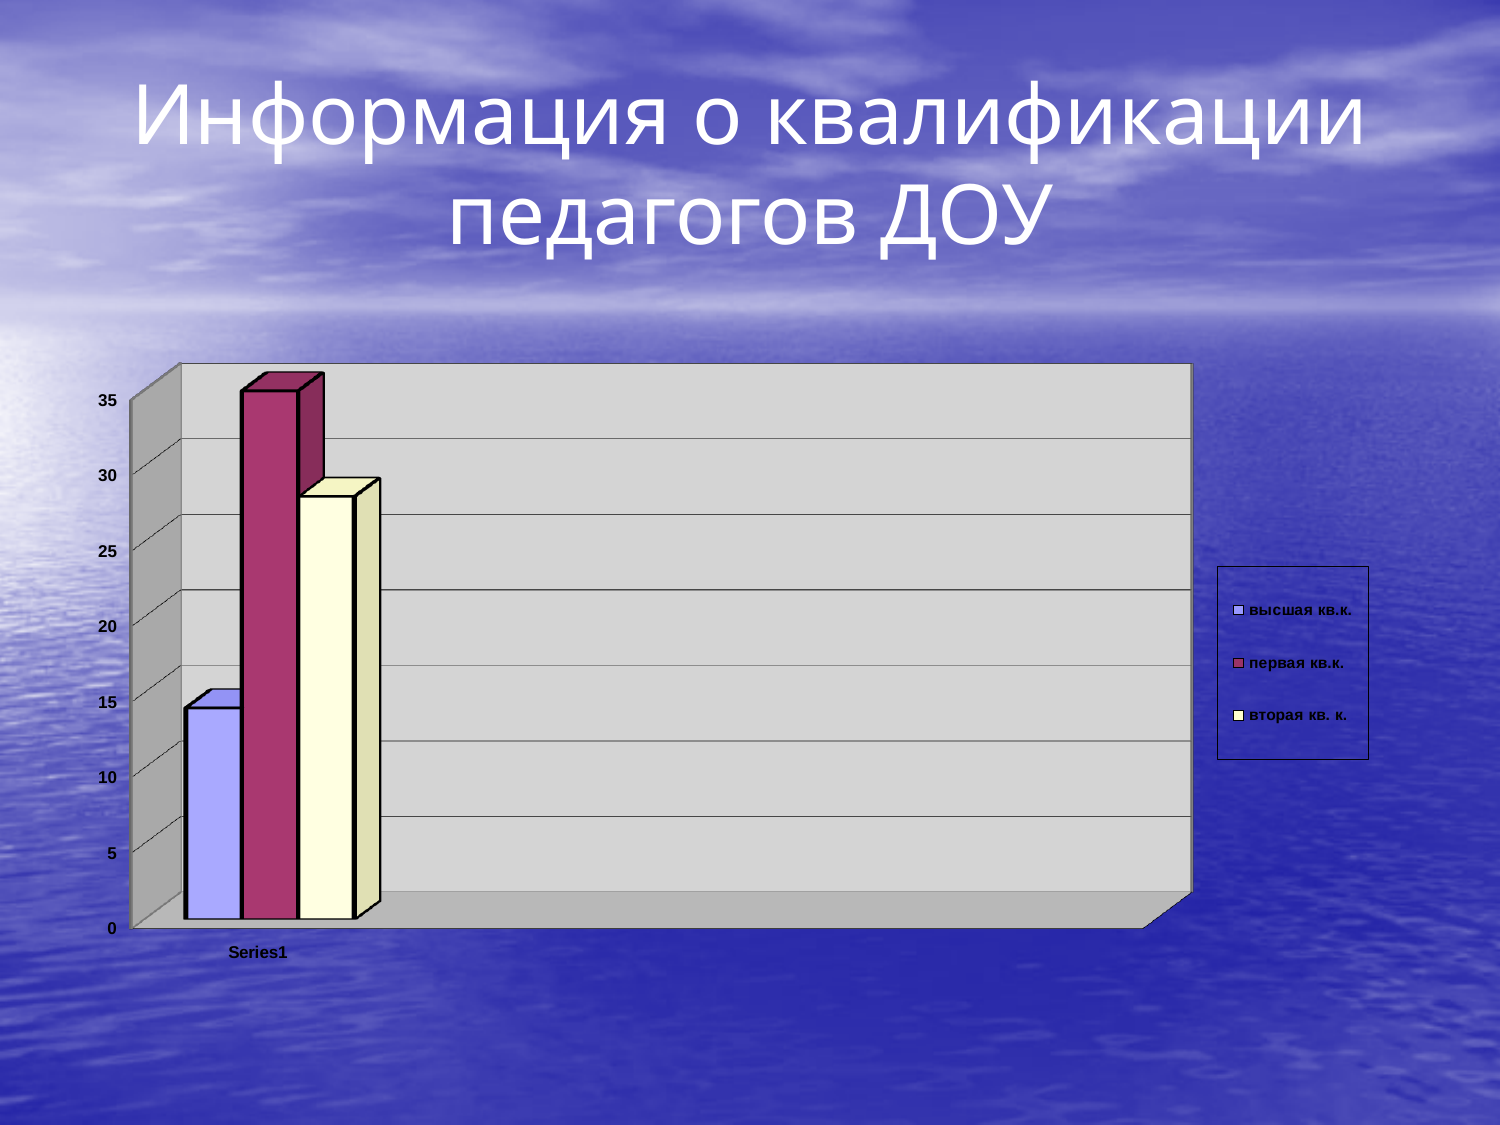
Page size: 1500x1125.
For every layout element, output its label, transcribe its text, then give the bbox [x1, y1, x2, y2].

chart [76, 314, 1377, 1012]
title Информация о квалификации педагогов ДОУ [74, 47, 1426, 276]
